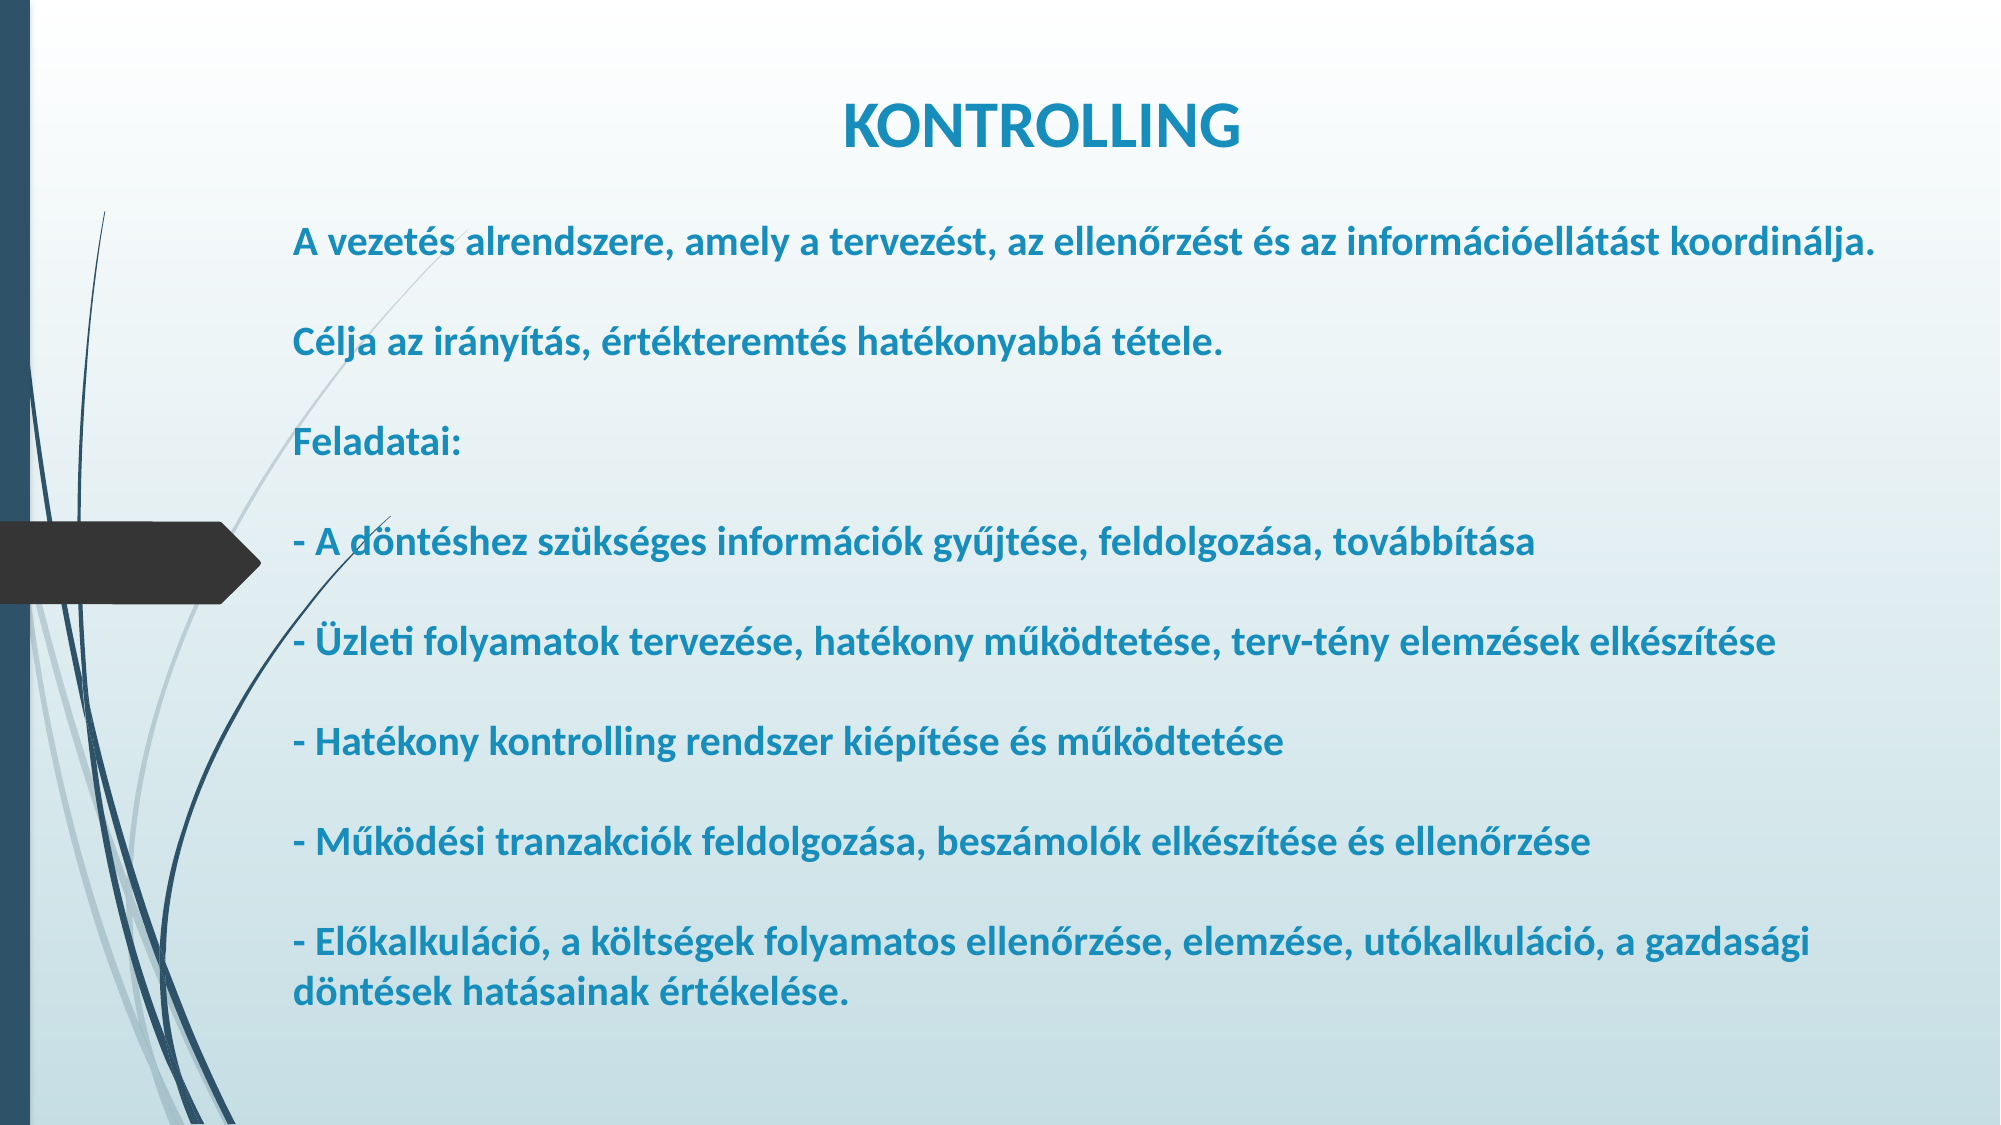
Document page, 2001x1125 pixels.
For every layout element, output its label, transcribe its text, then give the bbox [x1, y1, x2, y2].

title KONTROLLING [198, 72, 1888, 237]
list A vezetés alrendszere, amely a tervezést, az ellenőrzést és az információellátást koordinálja. Célja az irányítás, értékteremtés hatékonyabbá tétele. Feladatai: - A döntéshez szükséges információk gyűjtése, feldolgozása, továbbítása - Üzleti folyamatok tervezése, hatékony működtetése, terv-tény elemzések elkészítése - Hatékony kontrolling rendszer kiépítése és működtetése - Működési tranzakciók feldolgozása, beszámolók elkészítése és ellenőrzése - Előkalkuláció, a költségek folyamatos ellenőrzése, elemzése, utókalkuláció, a gazdasági döntések hatásainak értékelése. [277, 206, 1949, 1086]
